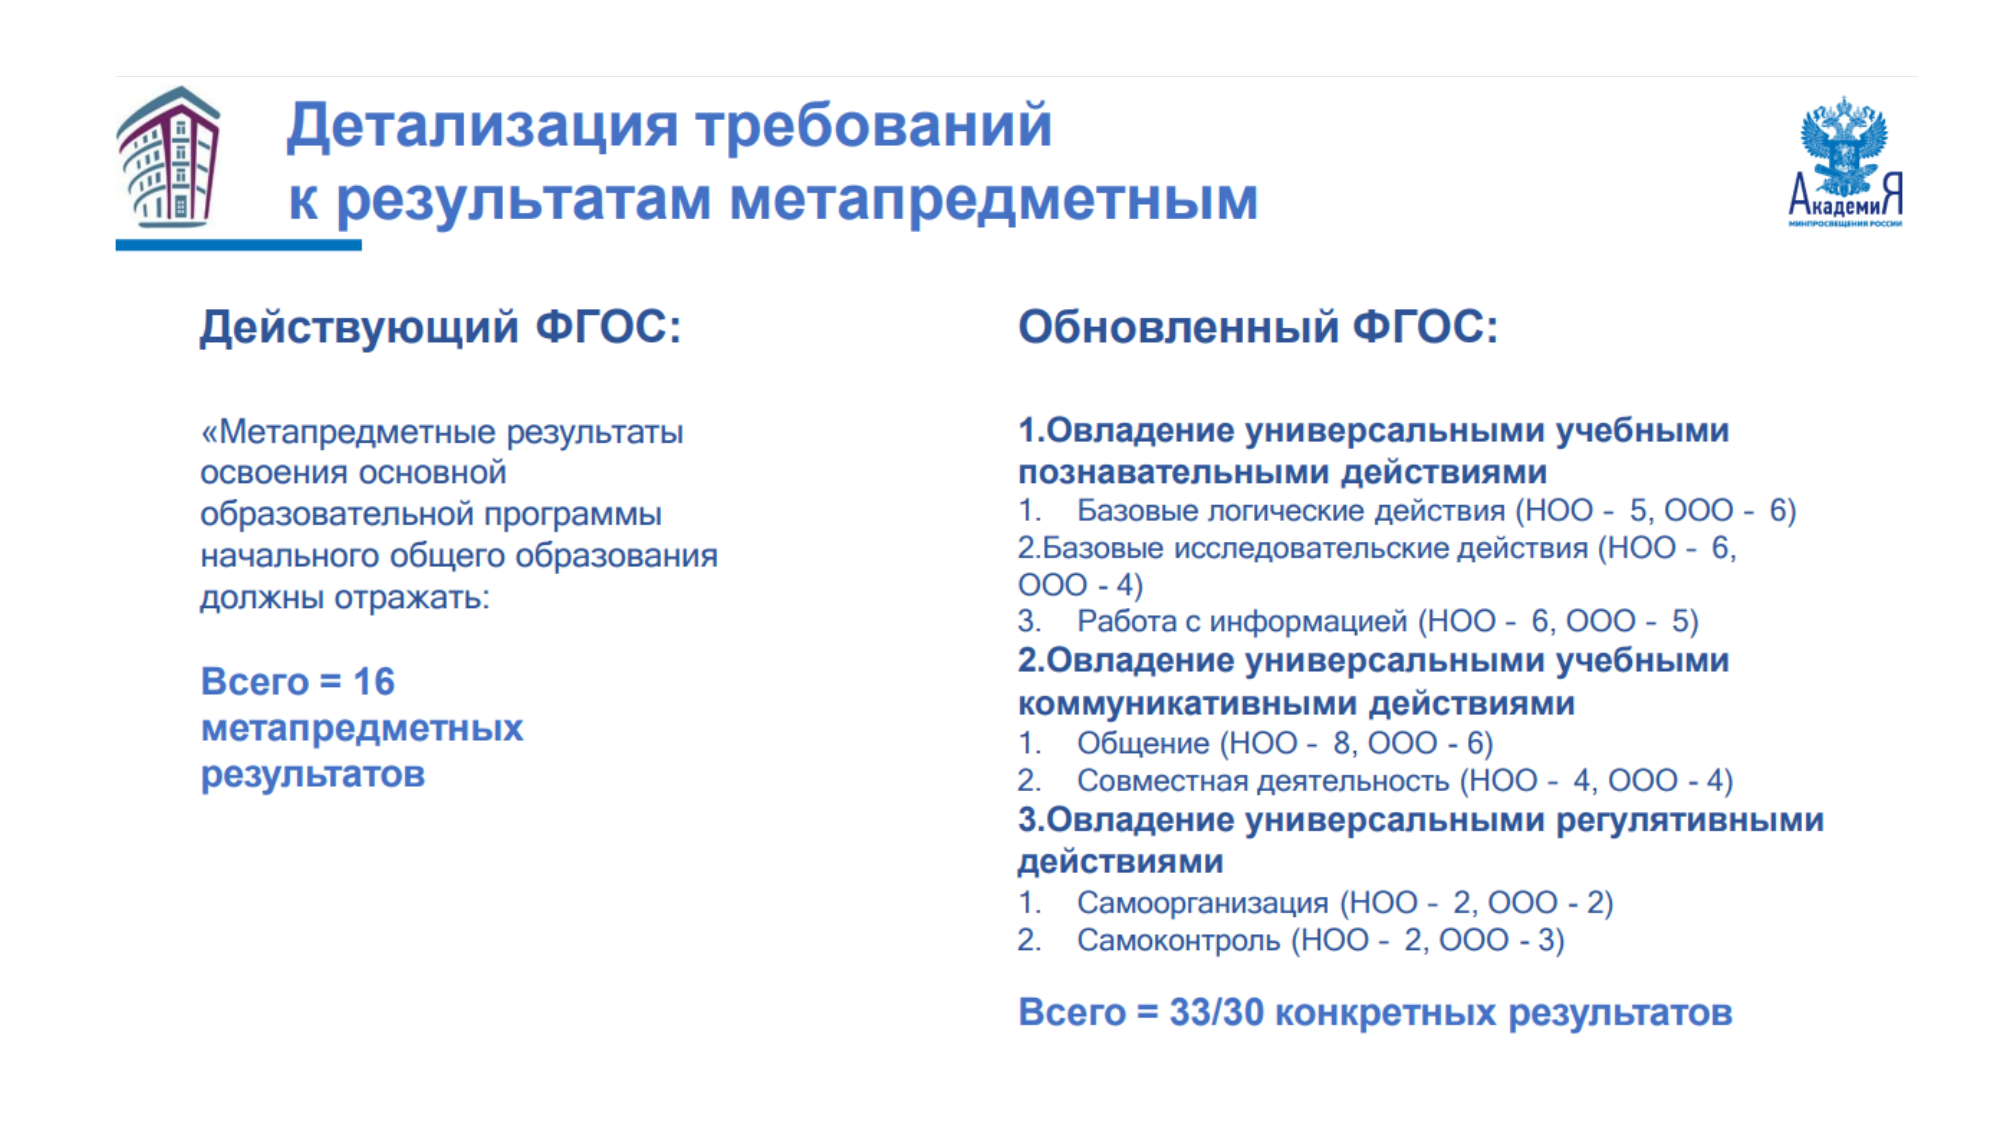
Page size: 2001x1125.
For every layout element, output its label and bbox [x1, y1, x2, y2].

picture [115, 76, 1919, 1049]
